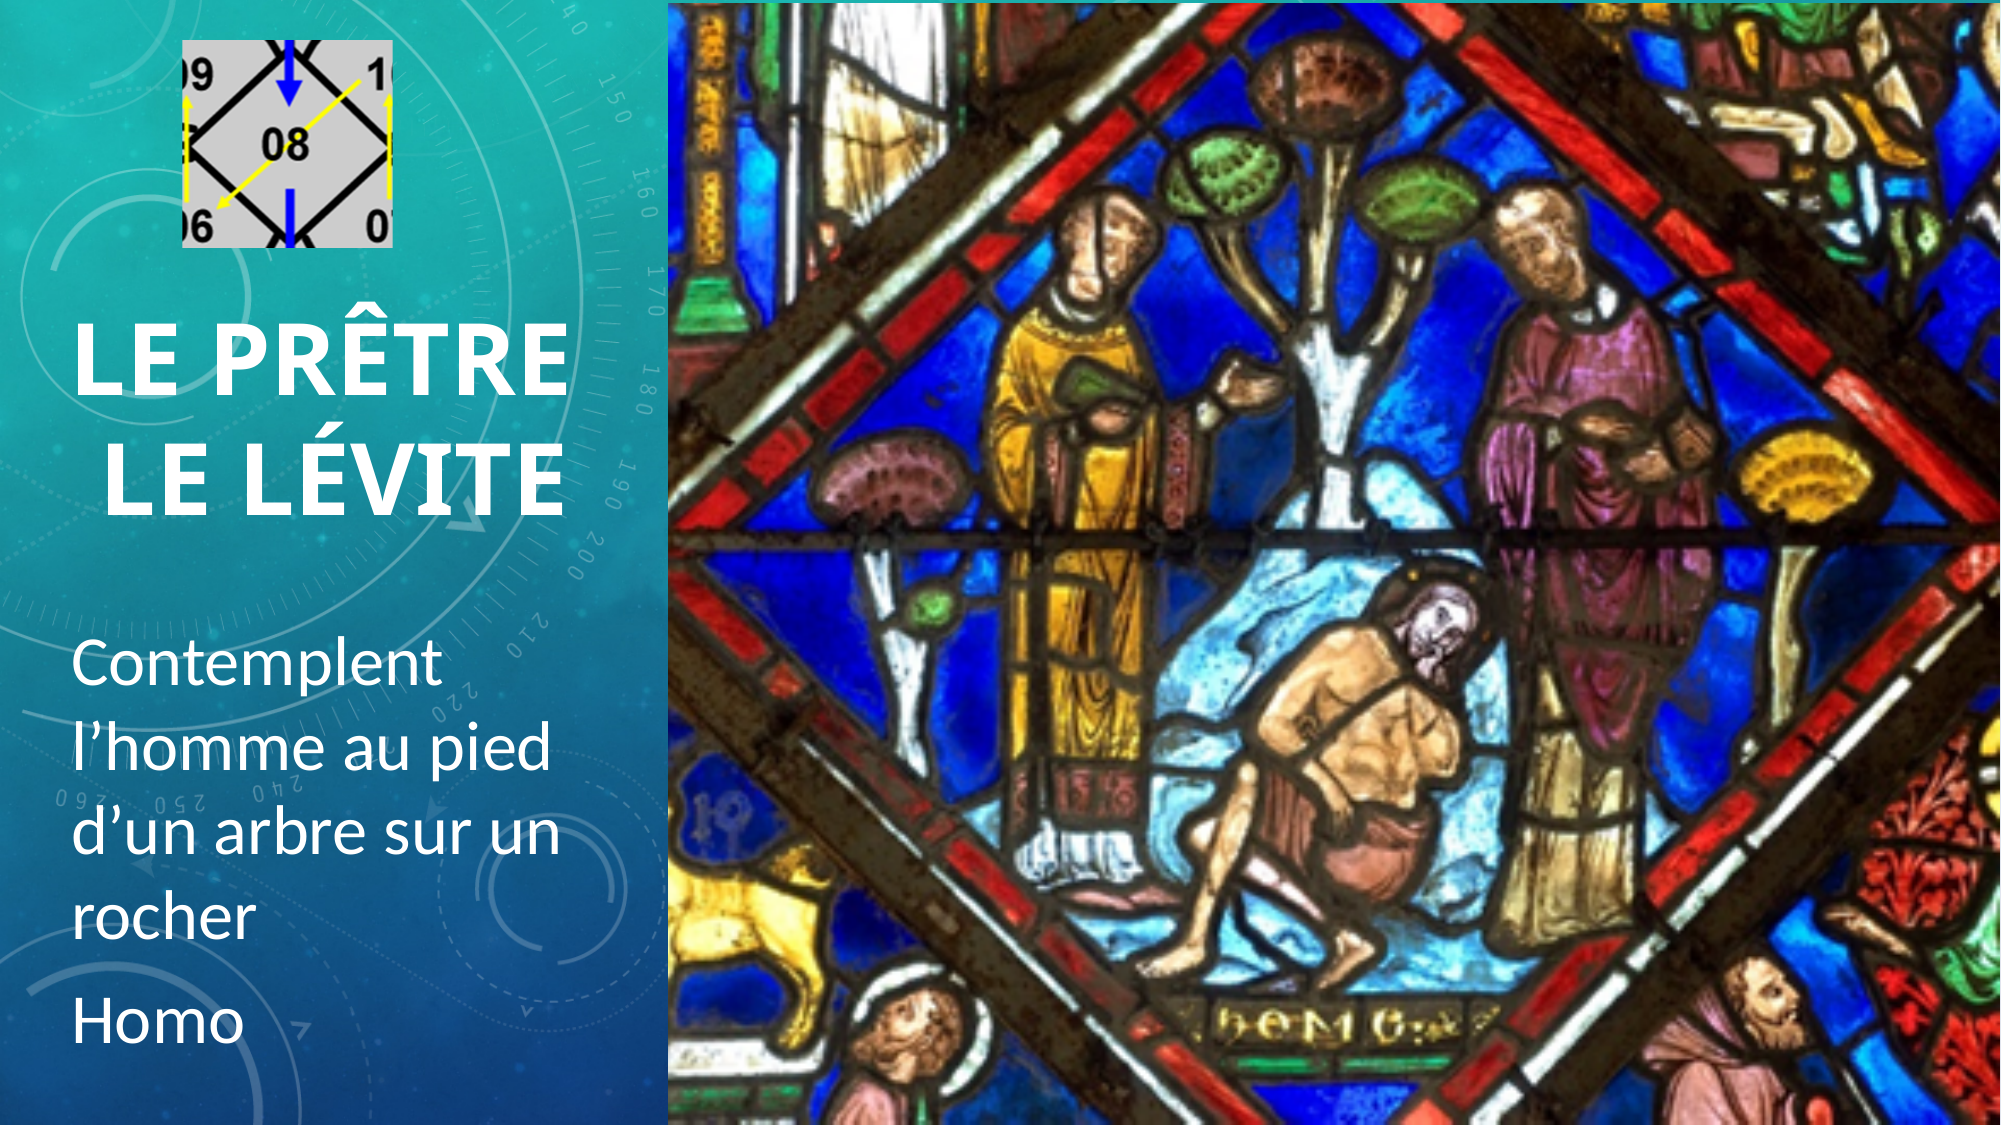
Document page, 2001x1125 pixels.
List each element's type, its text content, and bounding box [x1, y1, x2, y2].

subtitle Contemplent l’homme au pied d’un arbre sur un rocher Homo [56, 607, 655, 1081]
title Le prêtre le lévite [0, 312, 662, 544]
picture [0, 0, 2001, 1125]
